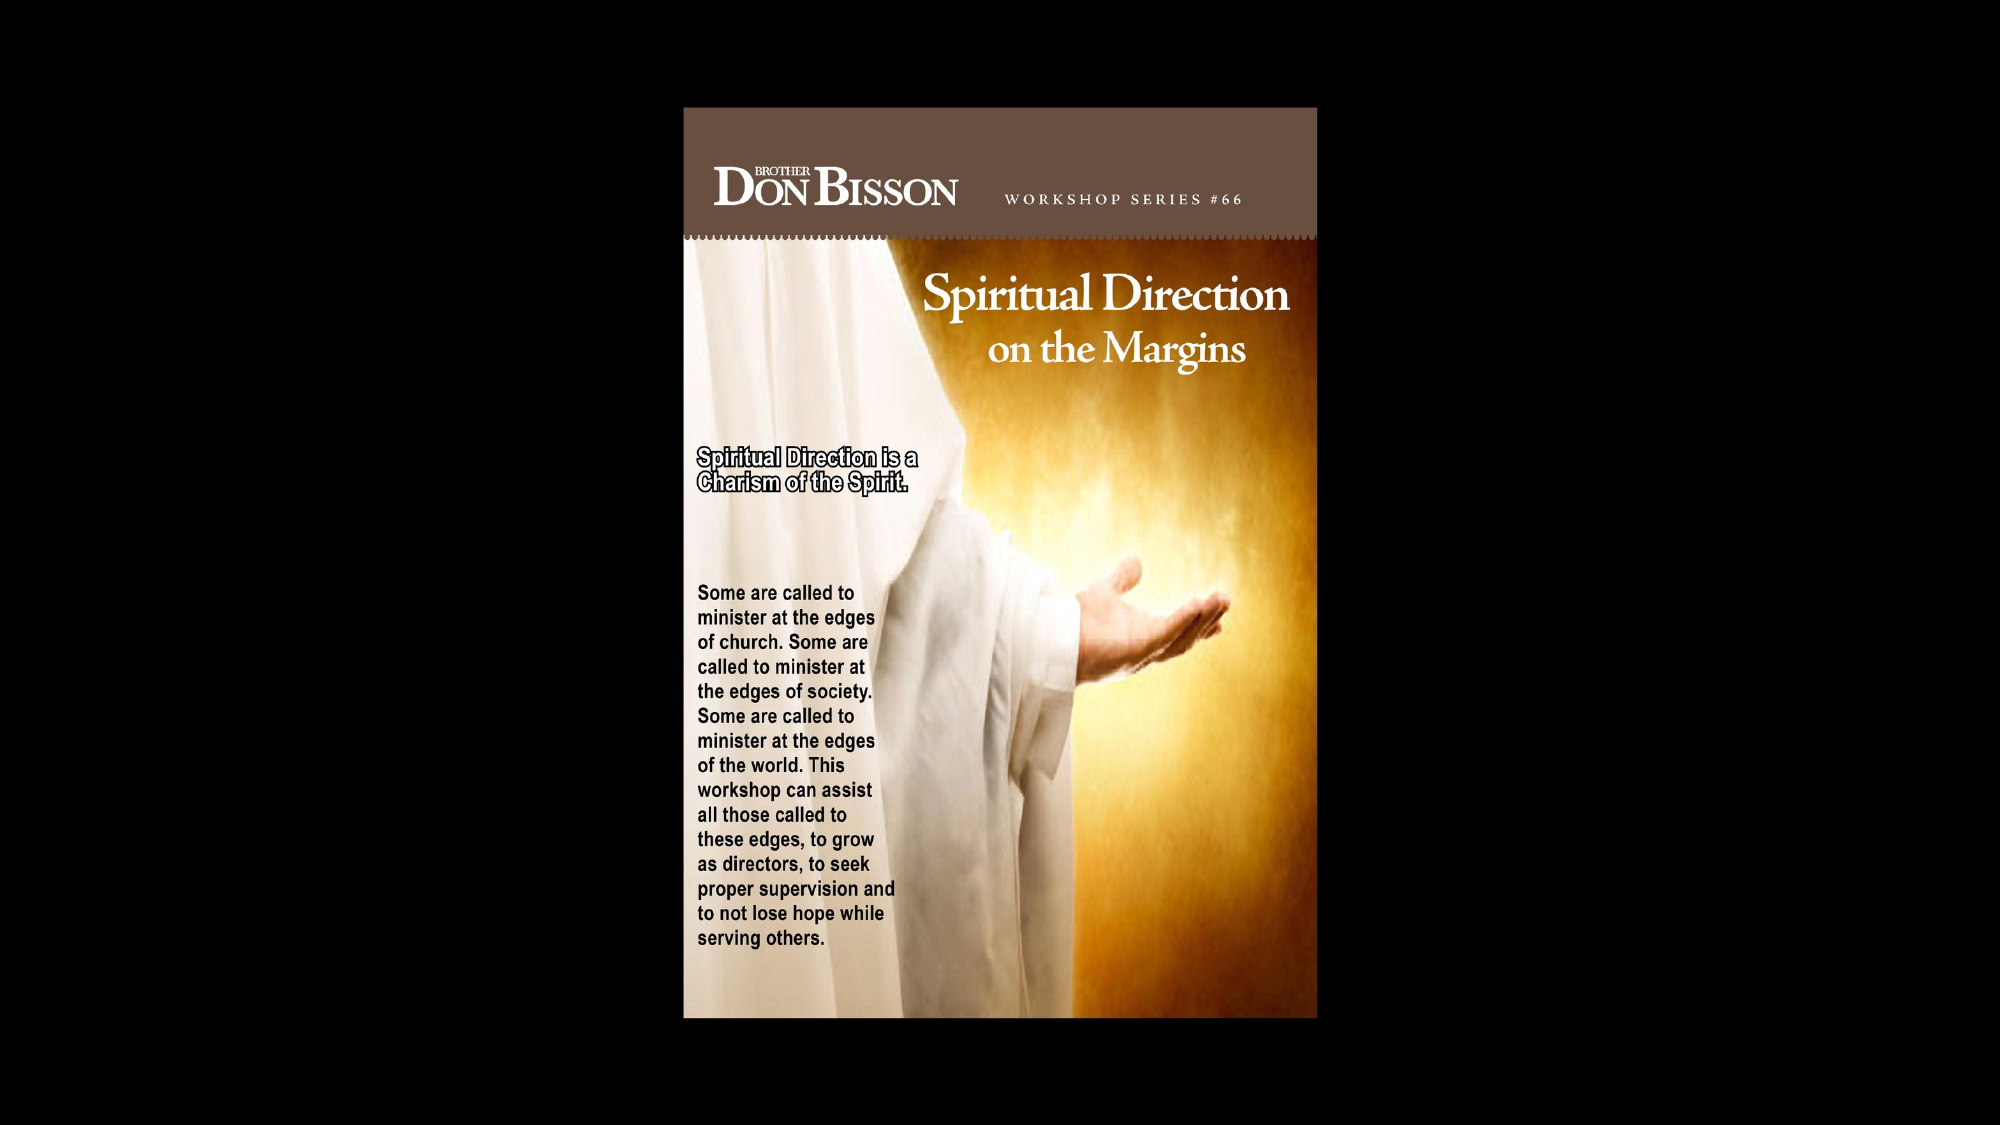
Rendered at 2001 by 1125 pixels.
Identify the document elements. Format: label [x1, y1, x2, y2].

picture [681, 105, 1319, 1020]
